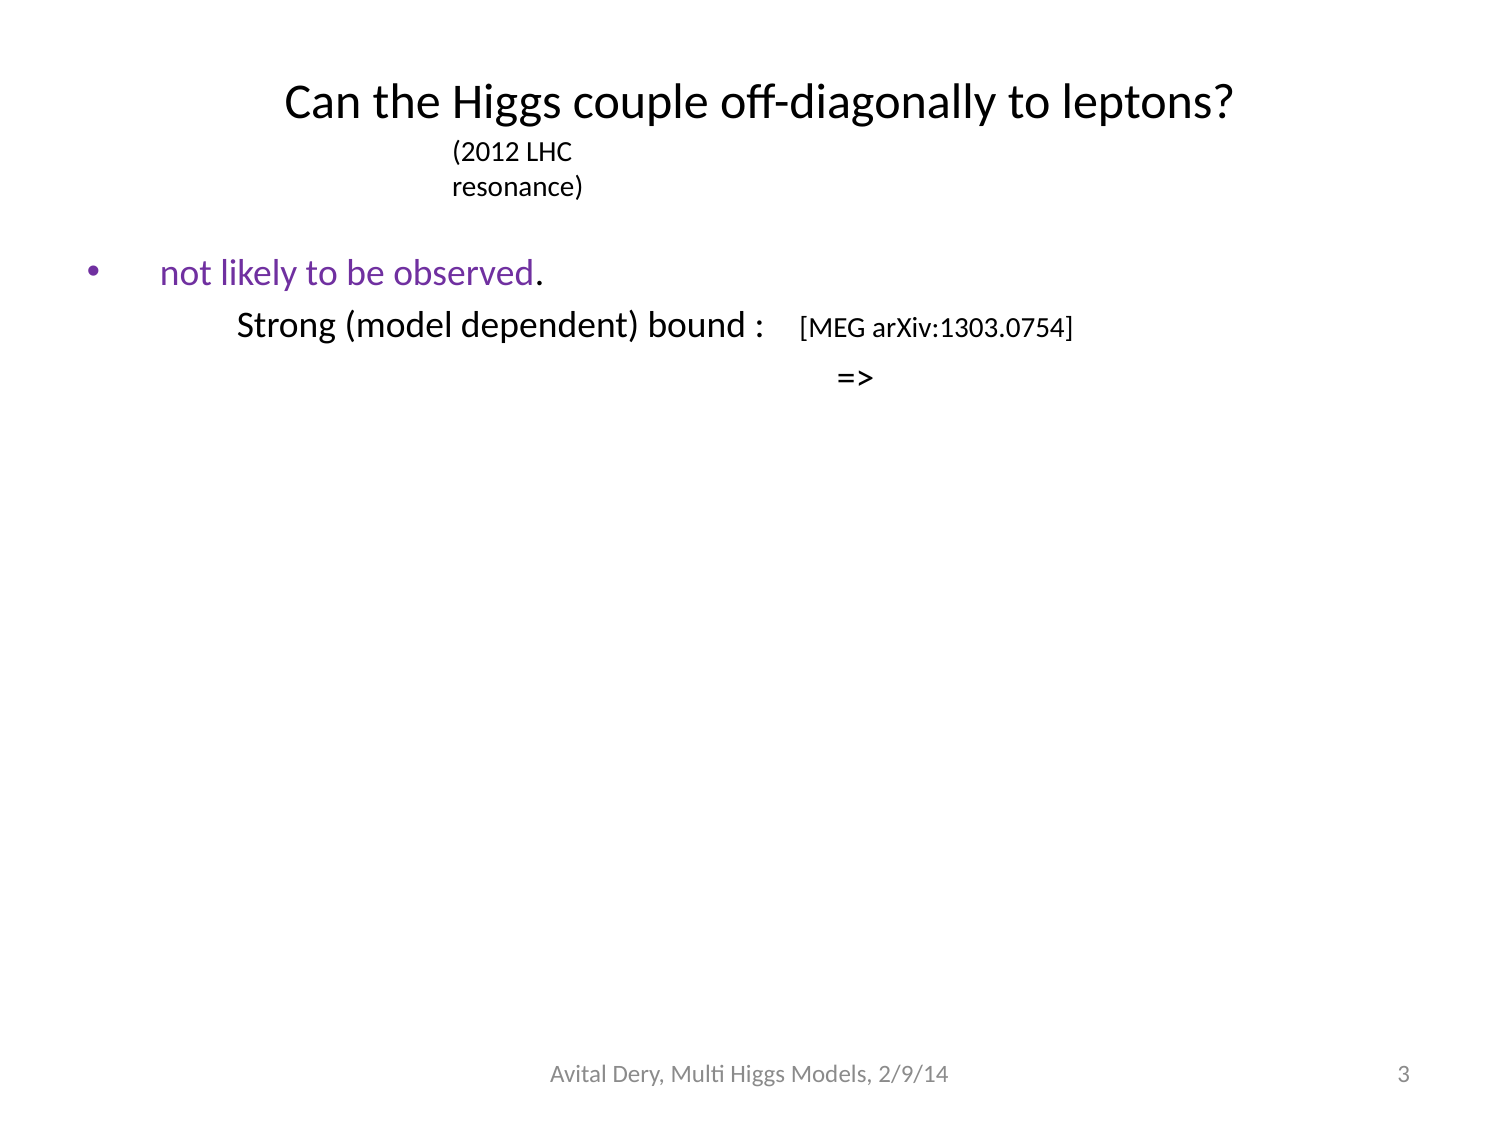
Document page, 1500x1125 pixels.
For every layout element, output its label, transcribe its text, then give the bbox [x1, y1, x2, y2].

slide_number 3 [1074, 1042, 1425, 1103]
text_box (2012 LHC resonance) [437, 124, 663, 210]
title Can the Higgs couple off-diagonally to leptons? [85, 4, 1436, 193]
footer Avital Dery, Multi Higgs Models, 2/9/14 [512, 1042, 988, 1103]
